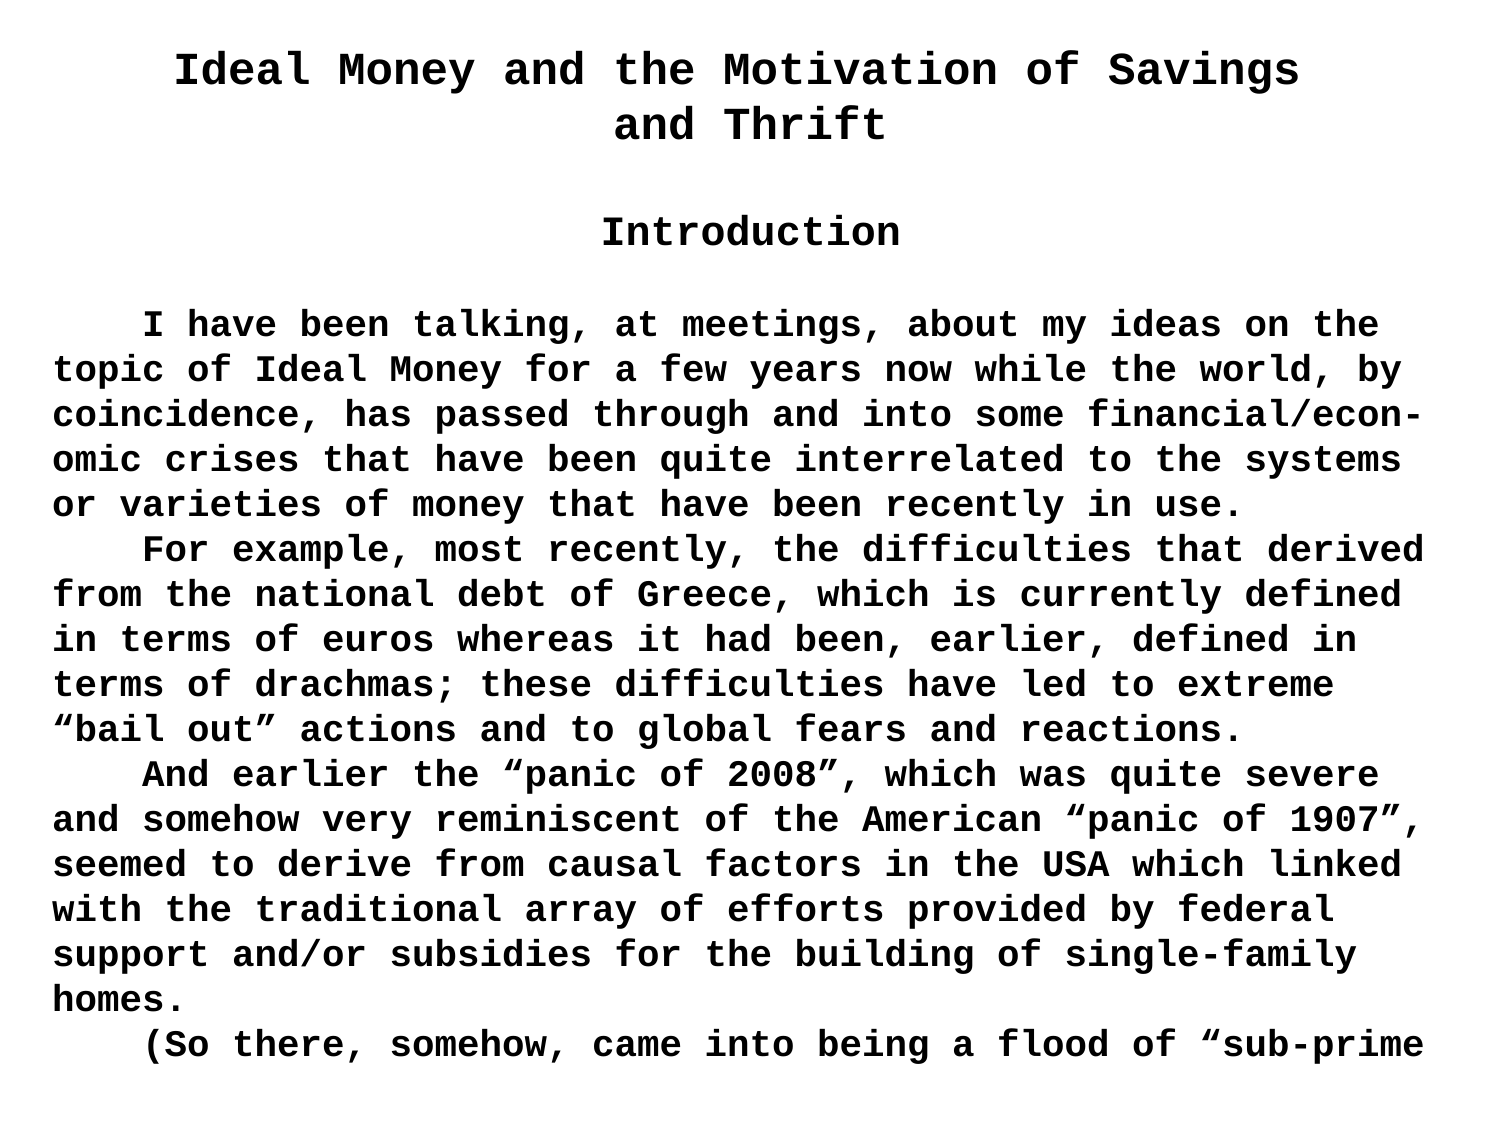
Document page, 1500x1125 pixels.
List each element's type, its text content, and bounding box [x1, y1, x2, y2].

text_box Ideal Money and the Motivation of Savings and Thrift Introduction I have been talking, at meetings, about my ideas on the topic of Ideal Money for a few years now while the world, by coincidence, has passed through and into some financial/econ-omic crises that have been quite interrelated to the systems or varieties of money that have been recently in use. For example, most recently, the difficulties that derived from the national debt of Greece, which is currently defined in terms of euros whereas it had been, earlier, defined in terms of drachmas; these difficulties have led to extreme “bail out” actions and to global fears and reactions. And earlier the “panic of 2008”, which was quite severe and somehow very reminiscent of the American “panic of 1907”, seemed to derive from causal factors in the USA which linked with the traditional array of efforts provided by federal support and/or subsidies for the building of single-family homes. (So there, somehow, came into being a flood of “sub-prime [37, 31, 1464, 1072]
